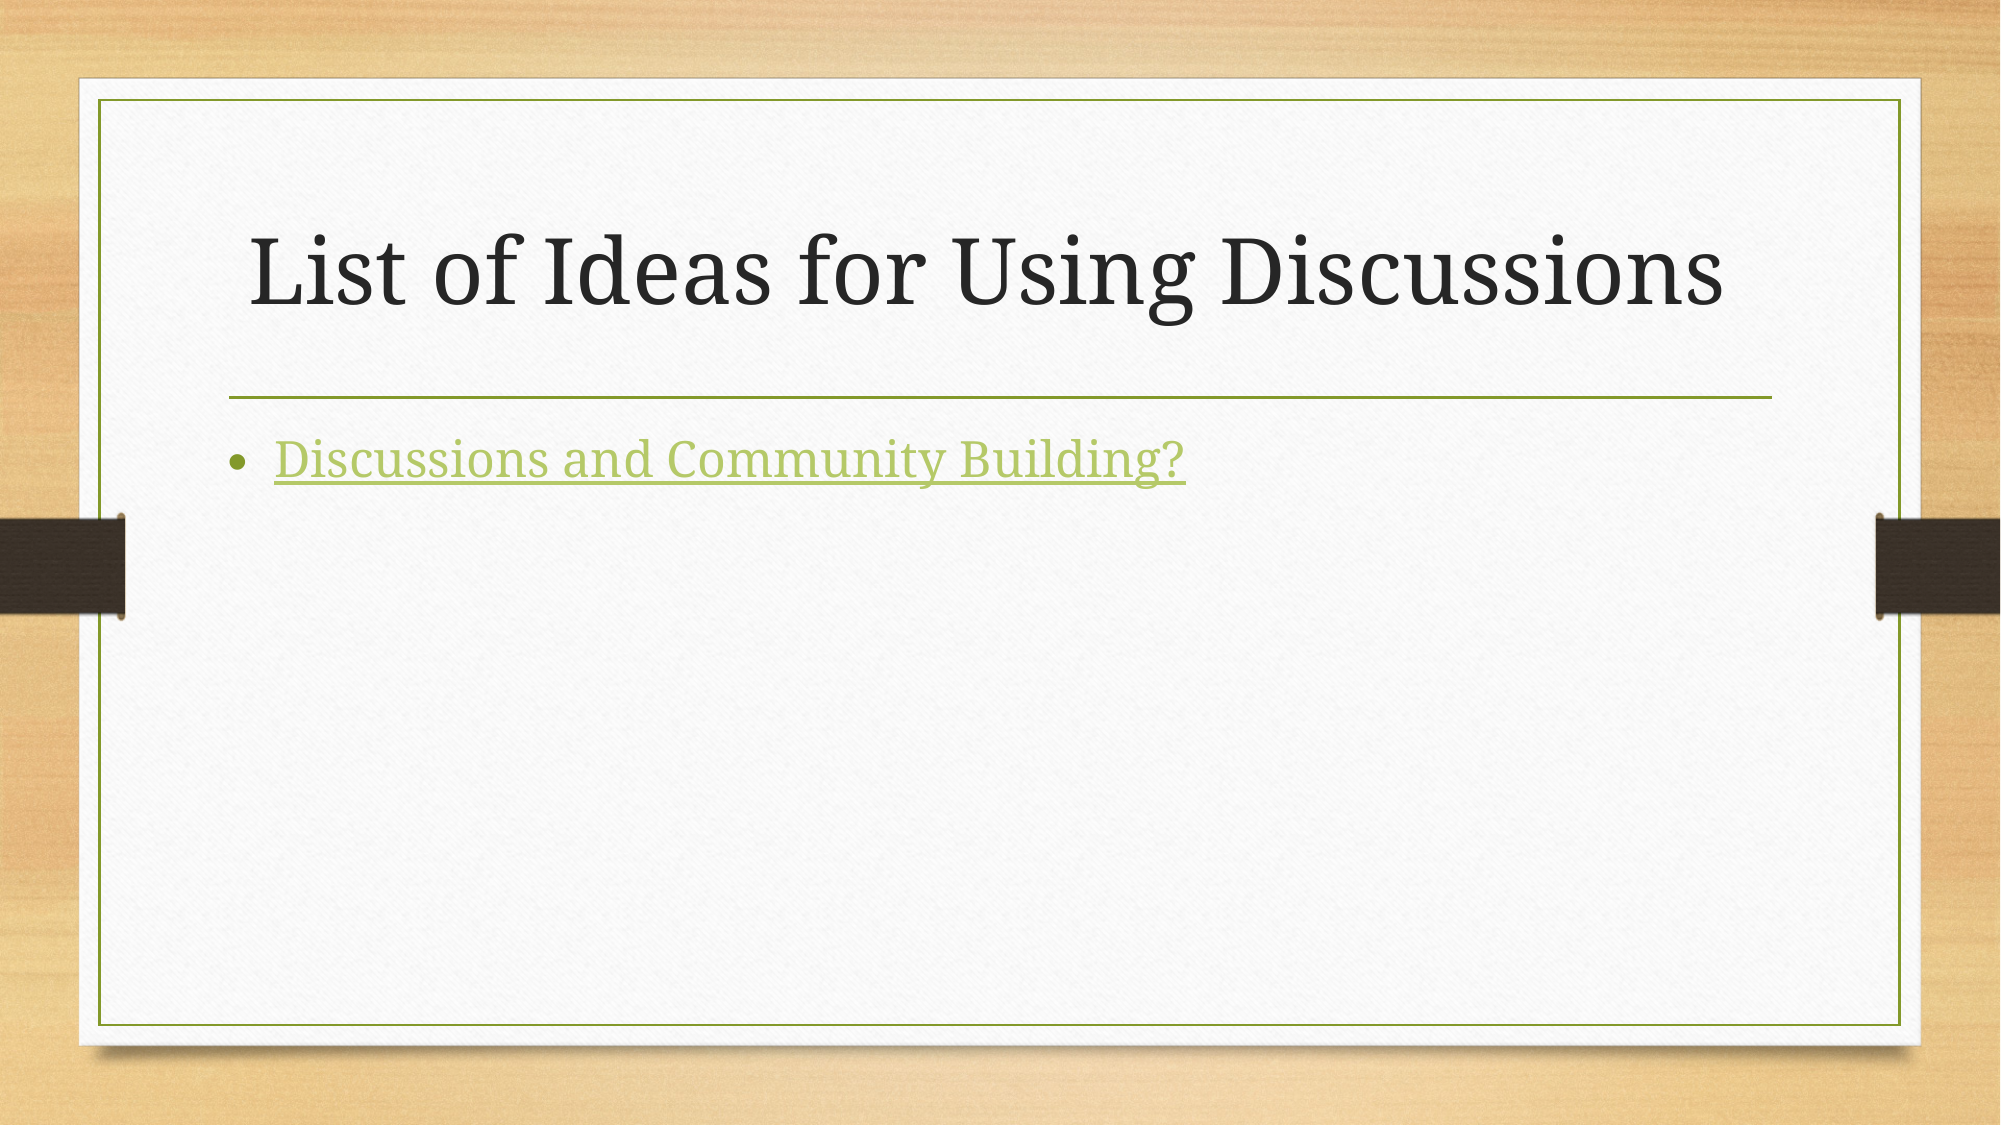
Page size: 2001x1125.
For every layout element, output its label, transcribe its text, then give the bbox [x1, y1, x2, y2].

title List of Ideas for Using Discussions [212, 161, 1788, 375]
picture [0, 0, 2001, 1125]
list Discussions and Community Building? [212, 419, 1788, 964]
